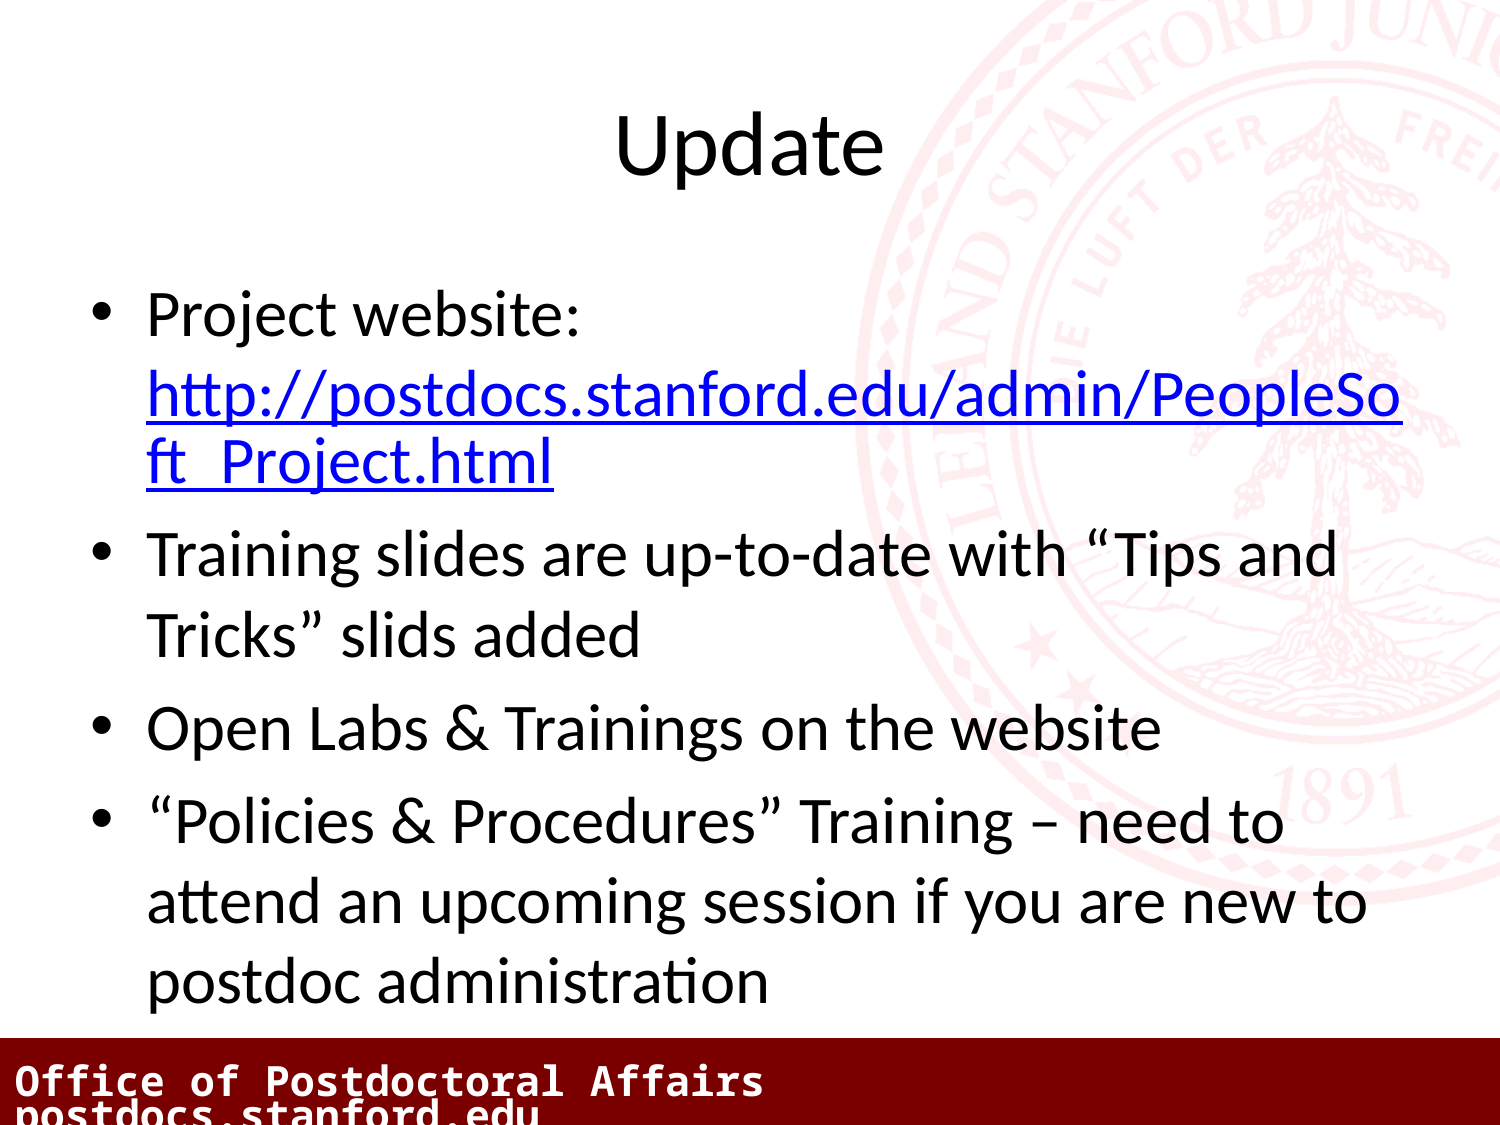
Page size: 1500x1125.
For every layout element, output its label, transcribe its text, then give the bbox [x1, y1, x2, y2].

title Update [75, 45, 1425, 233]
list Project website: http://postdocs.stanford.edu/admin/PeopleSoft_Project.html Training slides are up-to-date with “Tips and Tricks” slids added Open Labs & Trainings on the website “Policies & Procedures” Training – need to attend an upcoming session if you are new to postdoc administration [75, 262, 1425, 1005]
